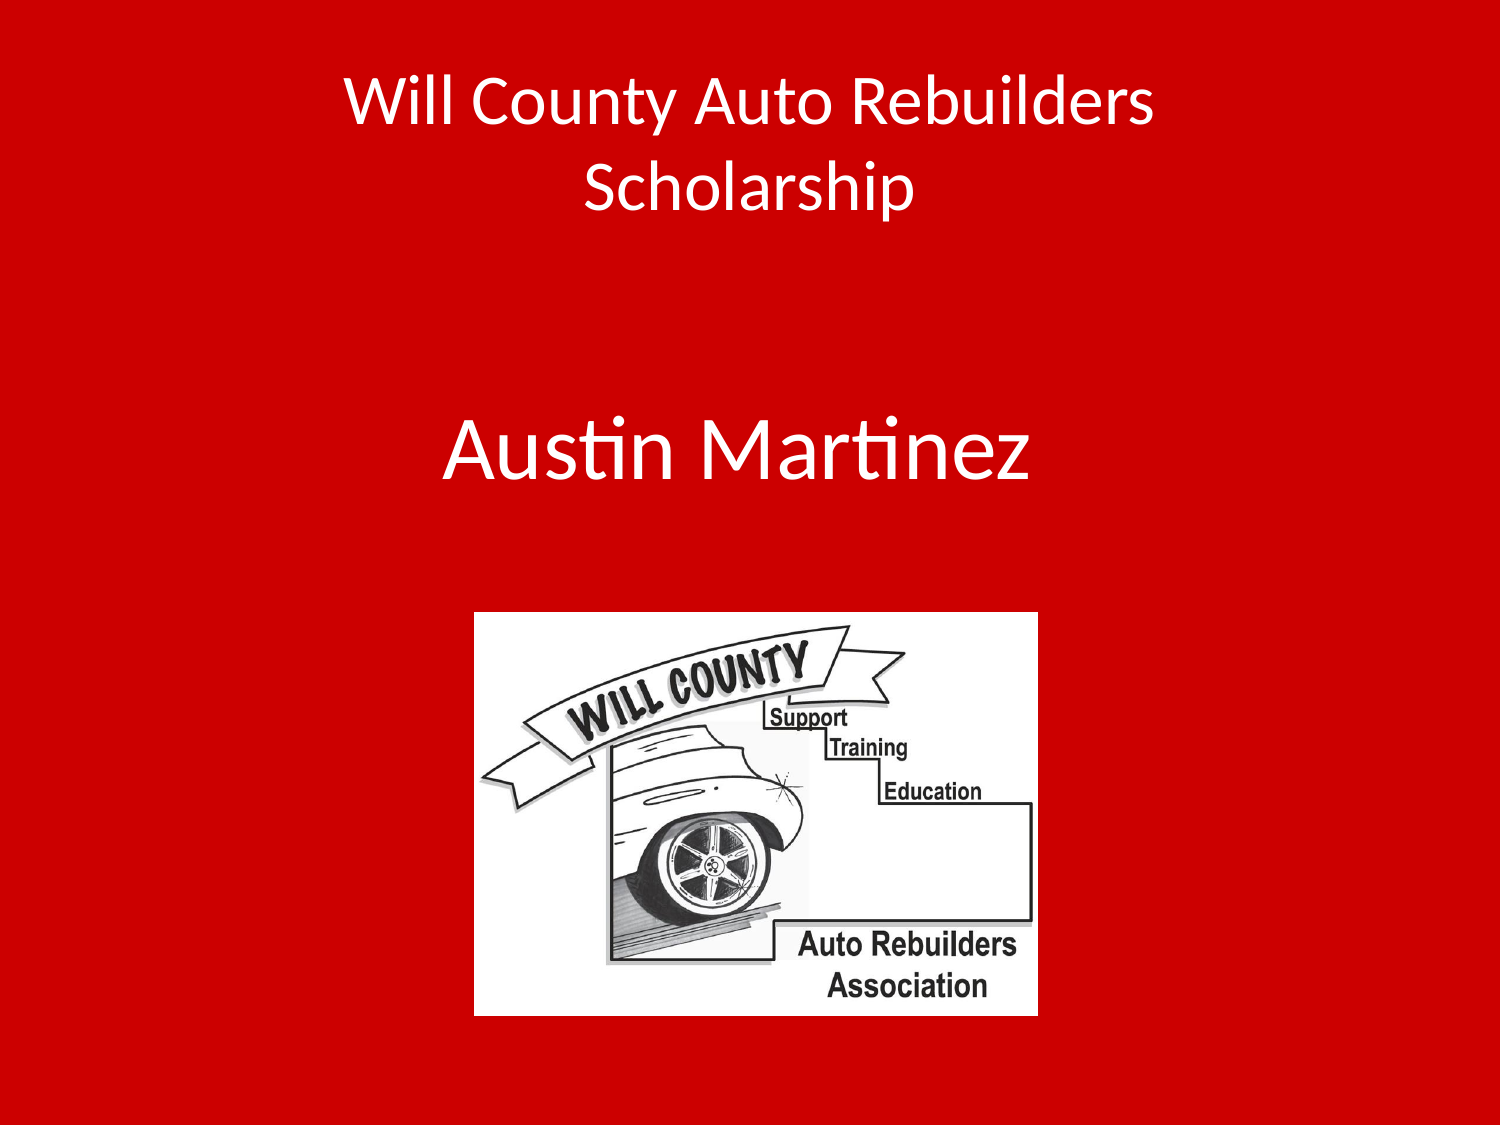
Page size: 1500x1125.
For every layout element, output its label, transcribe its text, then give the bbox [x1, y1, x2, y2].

title Will County Auto Rebuilders Scholarship [75, 45, 1425, 233]
picture [474, 612, 1038, 1016]
list Austin Martinez [62, 299, 1413, 625]
